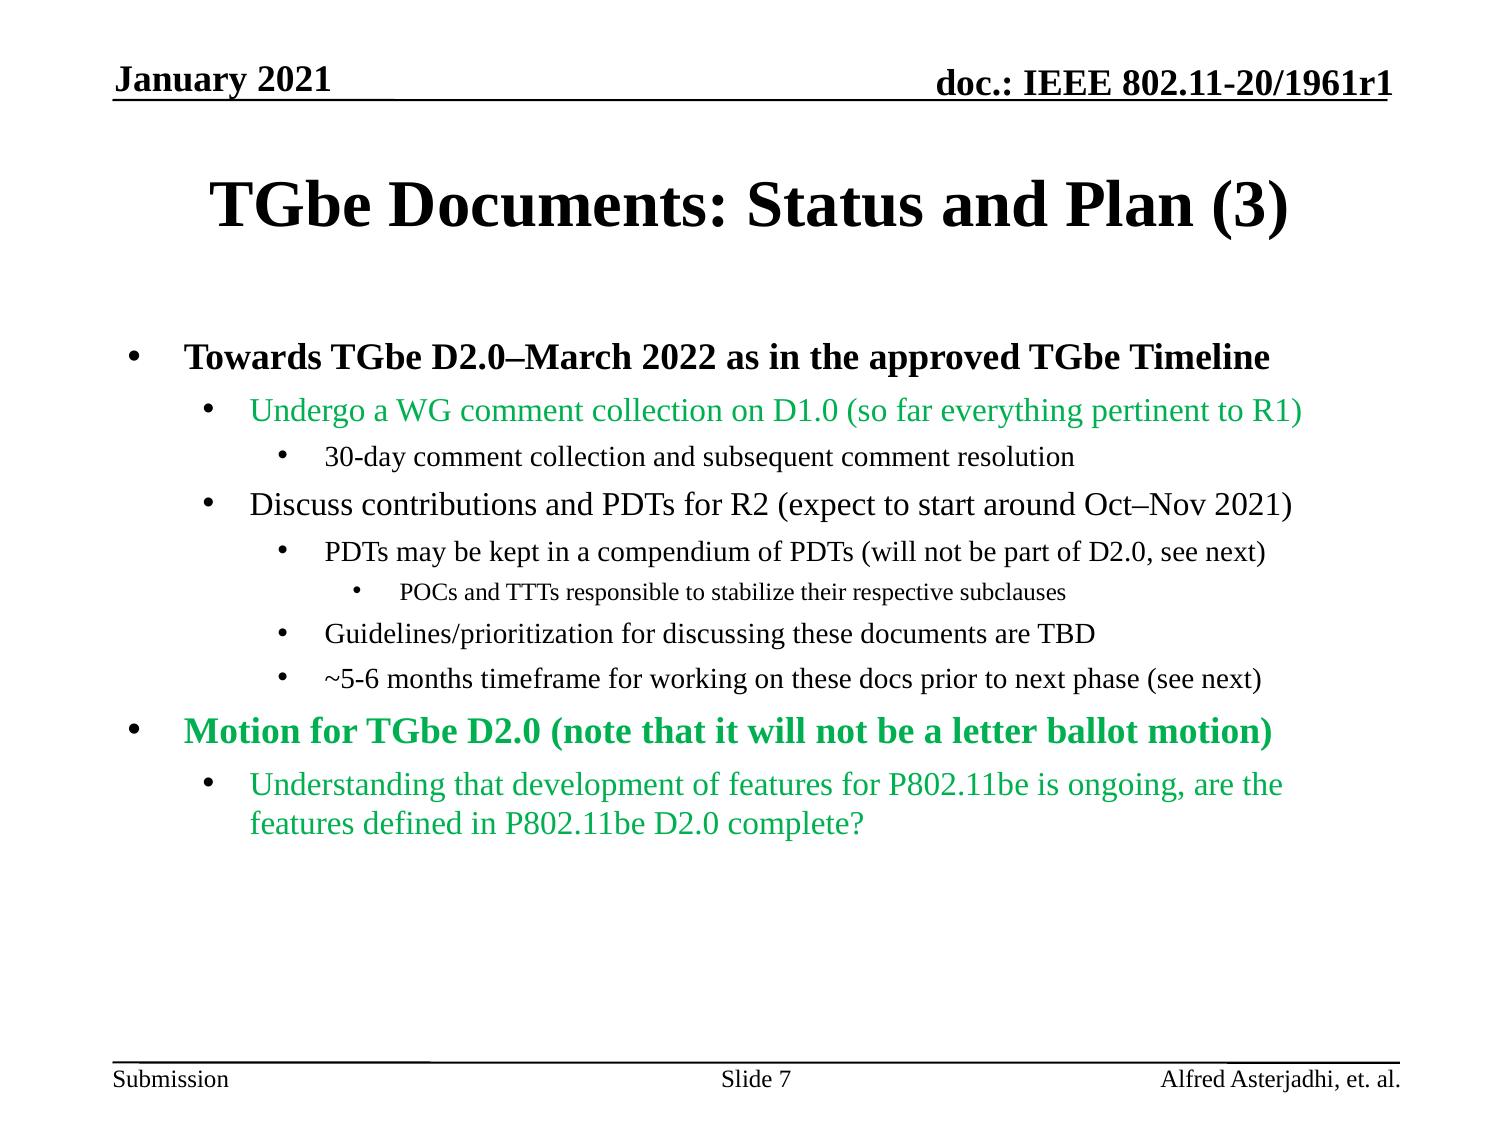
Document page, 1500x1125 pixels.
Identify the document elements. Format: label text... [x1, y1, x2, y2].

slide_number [114, 54, 423, 100]
slide_number Slide 7 [712, 1061, 800, 1123]
footer Alfred Asterjadhi, et. al. [878, 1061, 1402, 1093]
title TGbe Documents: Status and Plan (3) [112, 112, 1388, 288]
list Towards TGbe D2.0–March 2022 as in the approved TGbe Timeline Undergo a WG comment collection on D1.0 (so far everything pertinent to R1) 30-day comment collection and subsequent comment resolution Discuss contributions and PDTs for R2 (expect to start around Oct–Nov 2021) PDTs may be kept in a compendium of PDTs (will not be part of D2.0, see next) POCs and TTTs responsible to stabilize their respective subclauses Guidelines/prioritization for discussing these documents are TBD ~5-6 months timeframe for working on these docs prior to next phase (see next) Motion for TGbe D2.0 (note that it will not be a letter ballot motion) Understanding that development of features for P802.11be is ongoing, are the features defined in P802.11be D2.0 complete? [112, 324, 1388, 1000]
